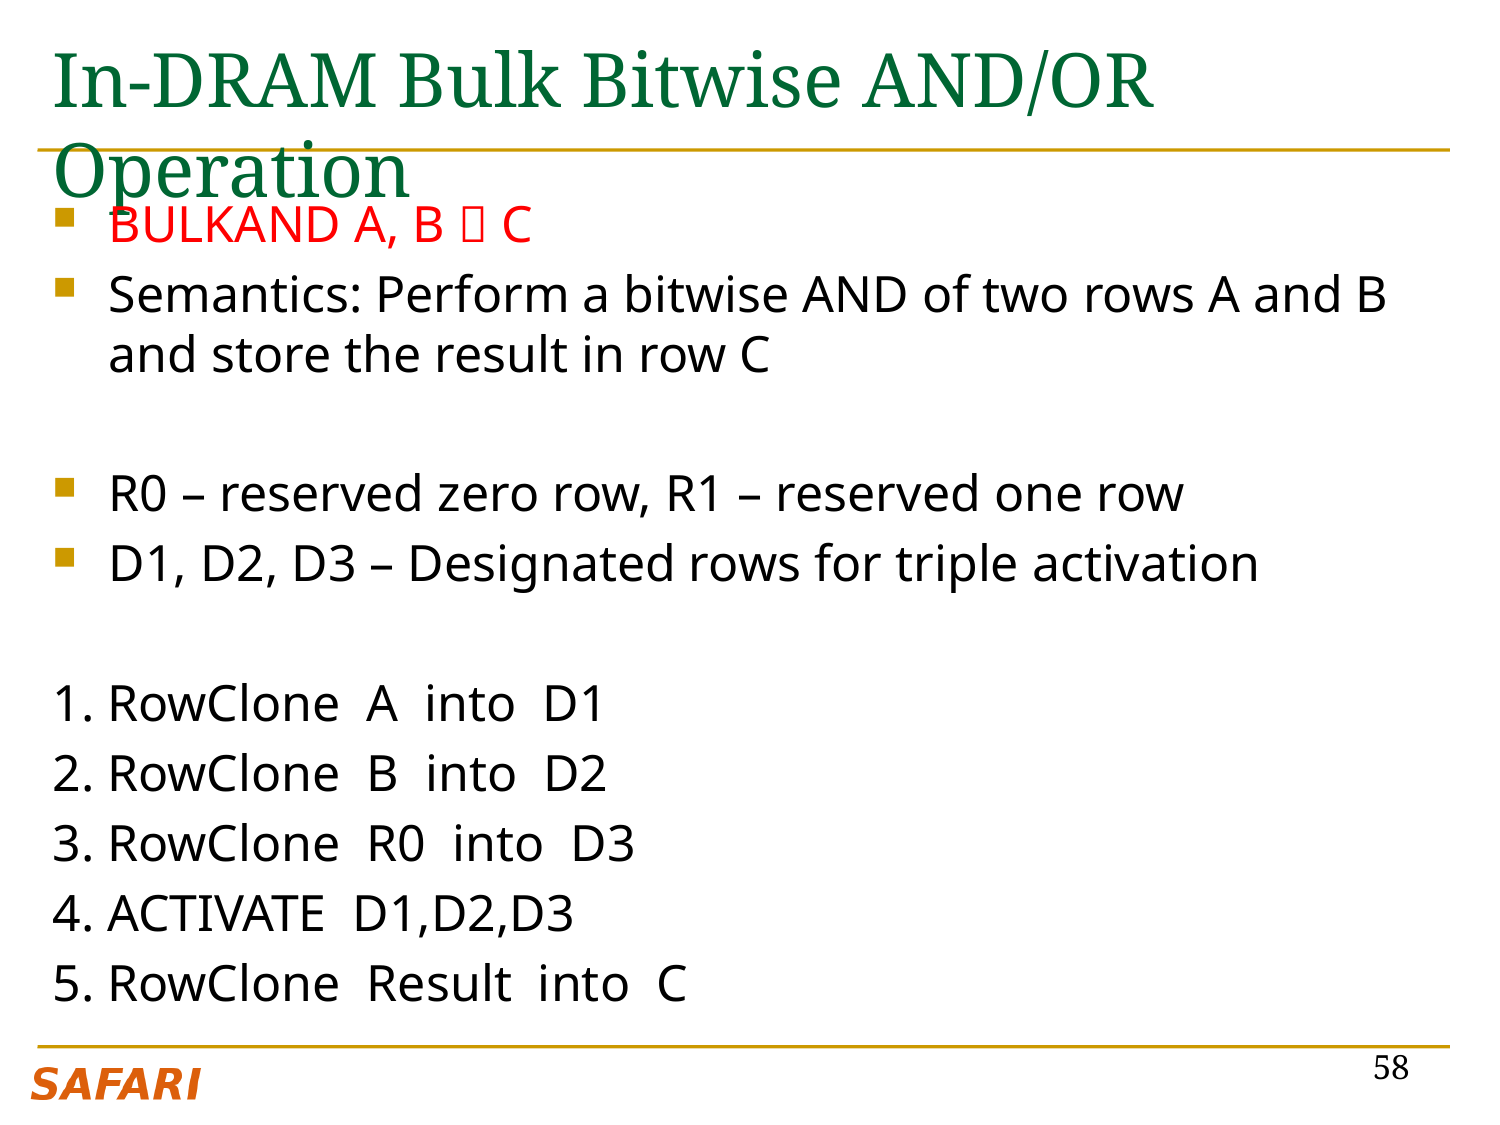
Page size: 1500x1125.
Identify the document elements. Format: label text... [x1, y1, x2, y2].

picture [29, 1058, 207, 1110]
list BULKAND A, B  C Semantics: Perform a bitwise AND of two rows A and B and store the result in row C R0 – reserved zero row, R1 – reserved one row D1, D2, D3 – Designated rows for triple activation 1. RowClone A into D1 2. RowClone B into D2 3. RowClone R0 into D3 4. ACTIVATE D1,D2,D3 5. RowClone Result into C [37, 184, 1451, 1026]
title In-DRAM Bulk Bitwise AND/OR Operation [37, 24, 1451, 184]
slide_number 58 [1074, 1023, 1426, 1100]
